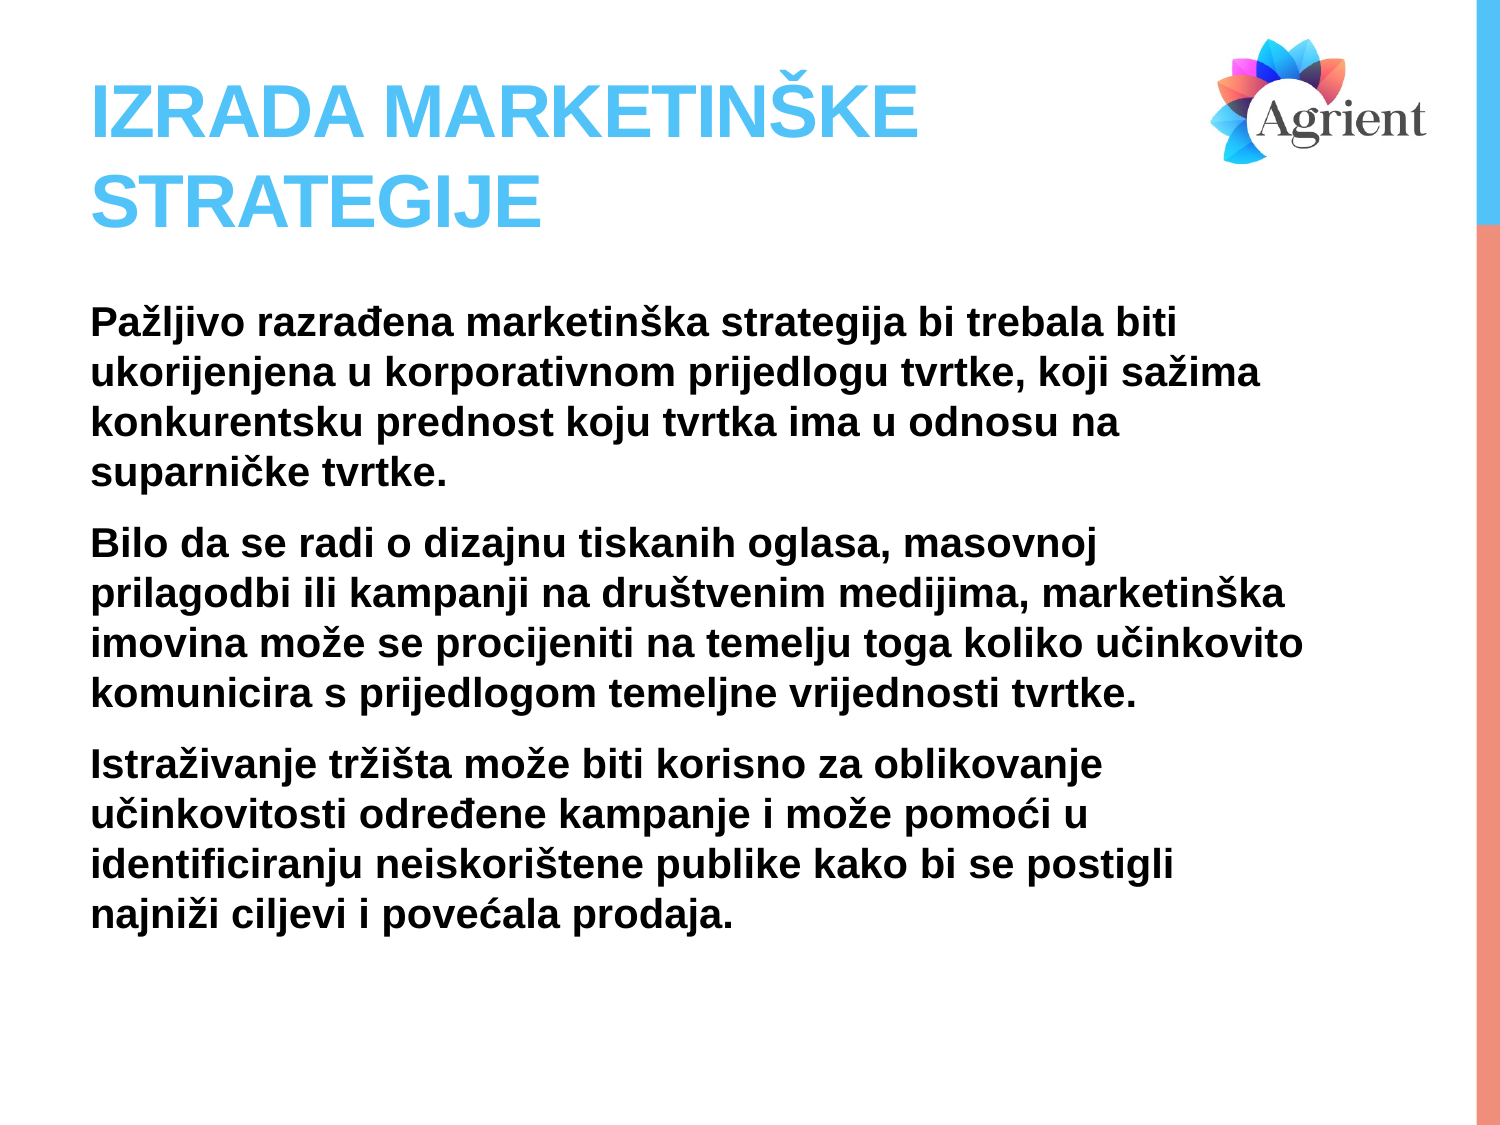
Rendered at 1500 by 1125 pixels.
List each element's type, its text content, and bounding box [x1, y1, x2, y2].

list Pažljivo razrađena marketinška strategija bi trebala biti ukorijenjena u korporativnom prijedlogu tvrtke, koji sažima konkurentsku prednost koju tvrtka ima u odnosu na suparničke tvrtke. Bilo da se radi o dizajnu tiskanih oglasa, masovnoj prilagodbi ili kampanji na društvenim medijima, marketinška imovina može se procijeniti na temelju toga koliko učinkovito komunicira s prijedlogom temeljne vrijednosti tvrtke. Istraživanje tržišta može biti korisno za oblikovanje učinkovitosti određene kampanje i može pomoći u identificiranju neiskorištene publike kako bi se postigli najniži ciljevi i povećala prodaja. [75, 287, 1325, 1005]
picture [1200, 30, 1436, 173]
title IZRADA MARKETINŠKE STRATEGIJE [75, 25, 1025, 250]
